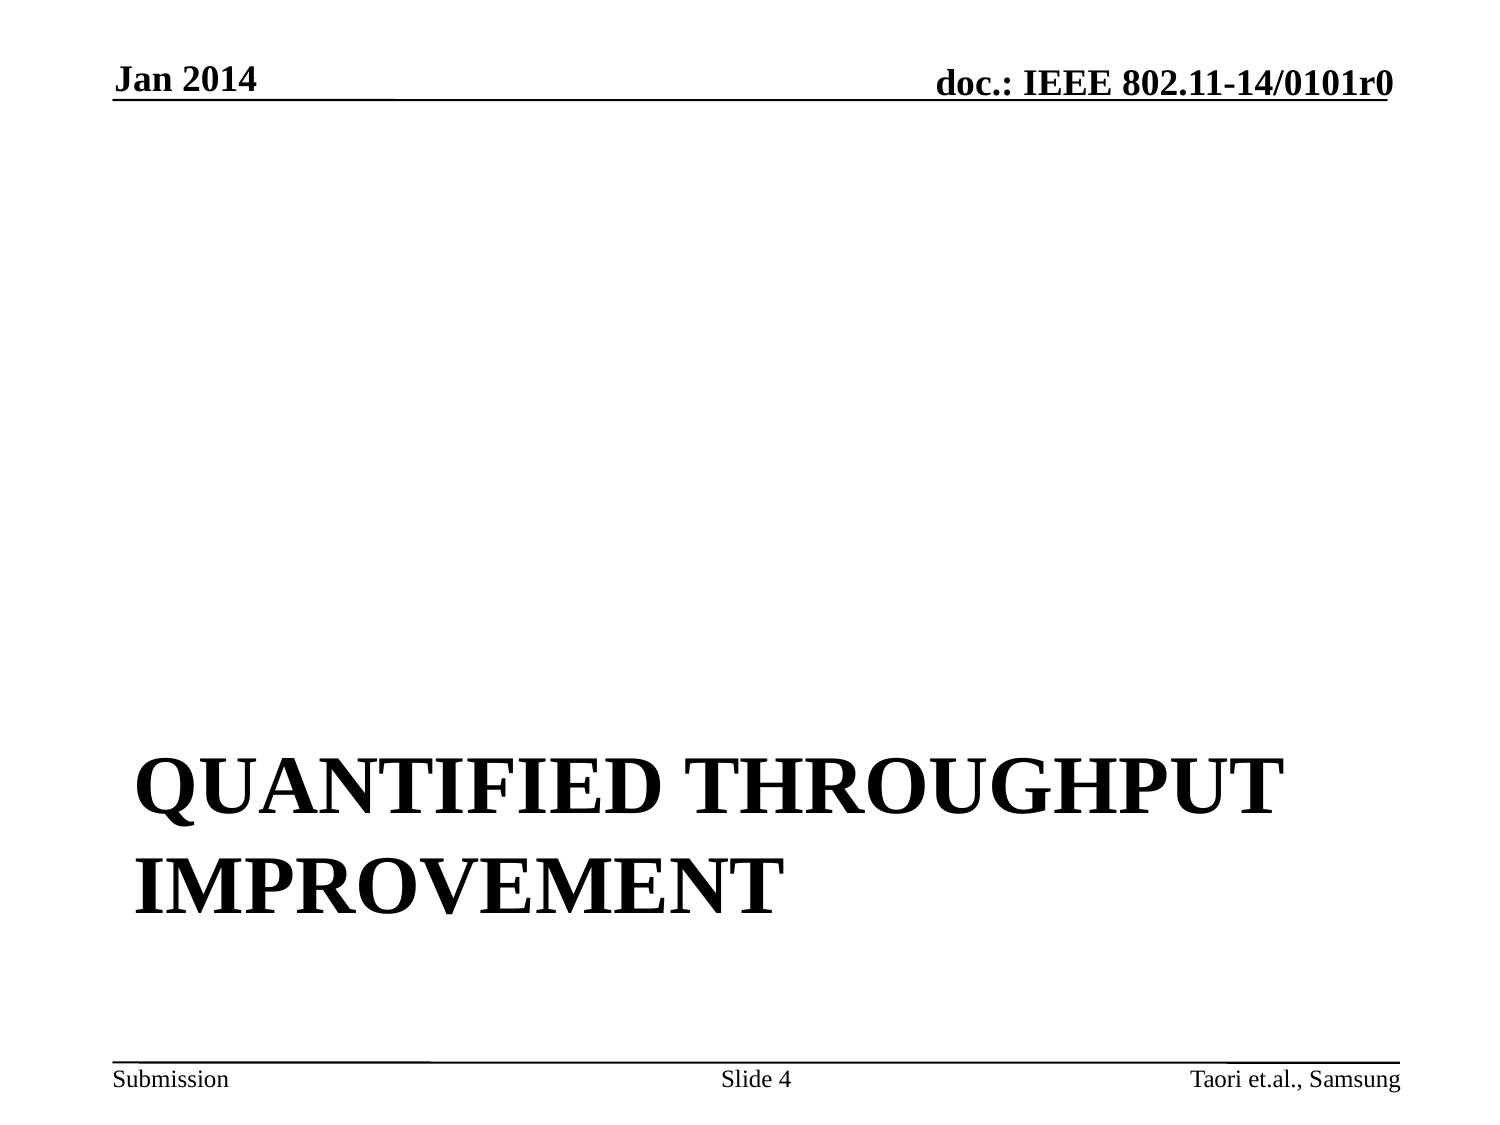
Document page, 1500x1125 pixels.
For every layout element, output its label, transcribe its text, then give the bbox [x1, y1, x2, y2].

slide_number Slide 4 [712, 1061, 800, 1123]
footer Taori et.al., Samsung [878, 1061, 1402, 1093]
title Quantified throughput improvement [118, 722, 1394, 947]
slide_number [114, 54, 423, 100]
